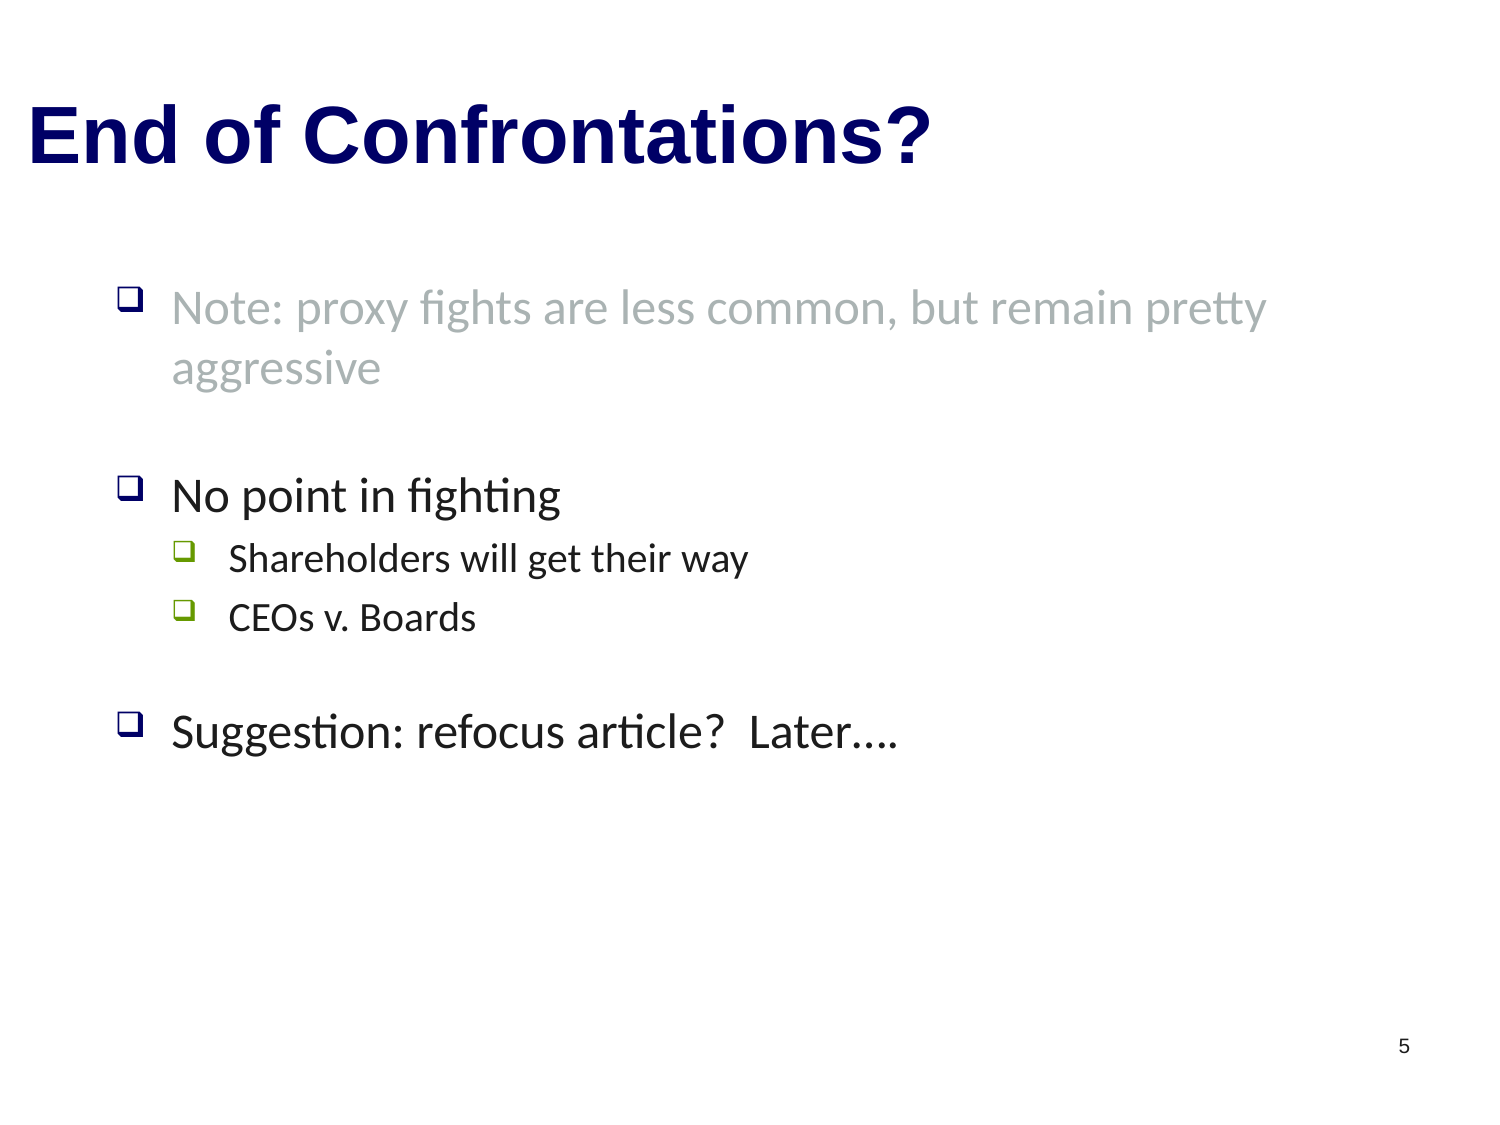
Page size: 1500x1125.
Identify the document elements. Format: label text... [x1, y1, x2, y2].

list Note: proxy fights are less common, but remain pretty aggressive No point in fighting Shareholders will get their way CEOs v. Boards Suggestion: refocus article? Later…. [99, 266, 1450, 991]
slide_number 5 [1074, 1024, 1426, 1101]
title End of Confrontations? [12, 0, 1250, 188]
